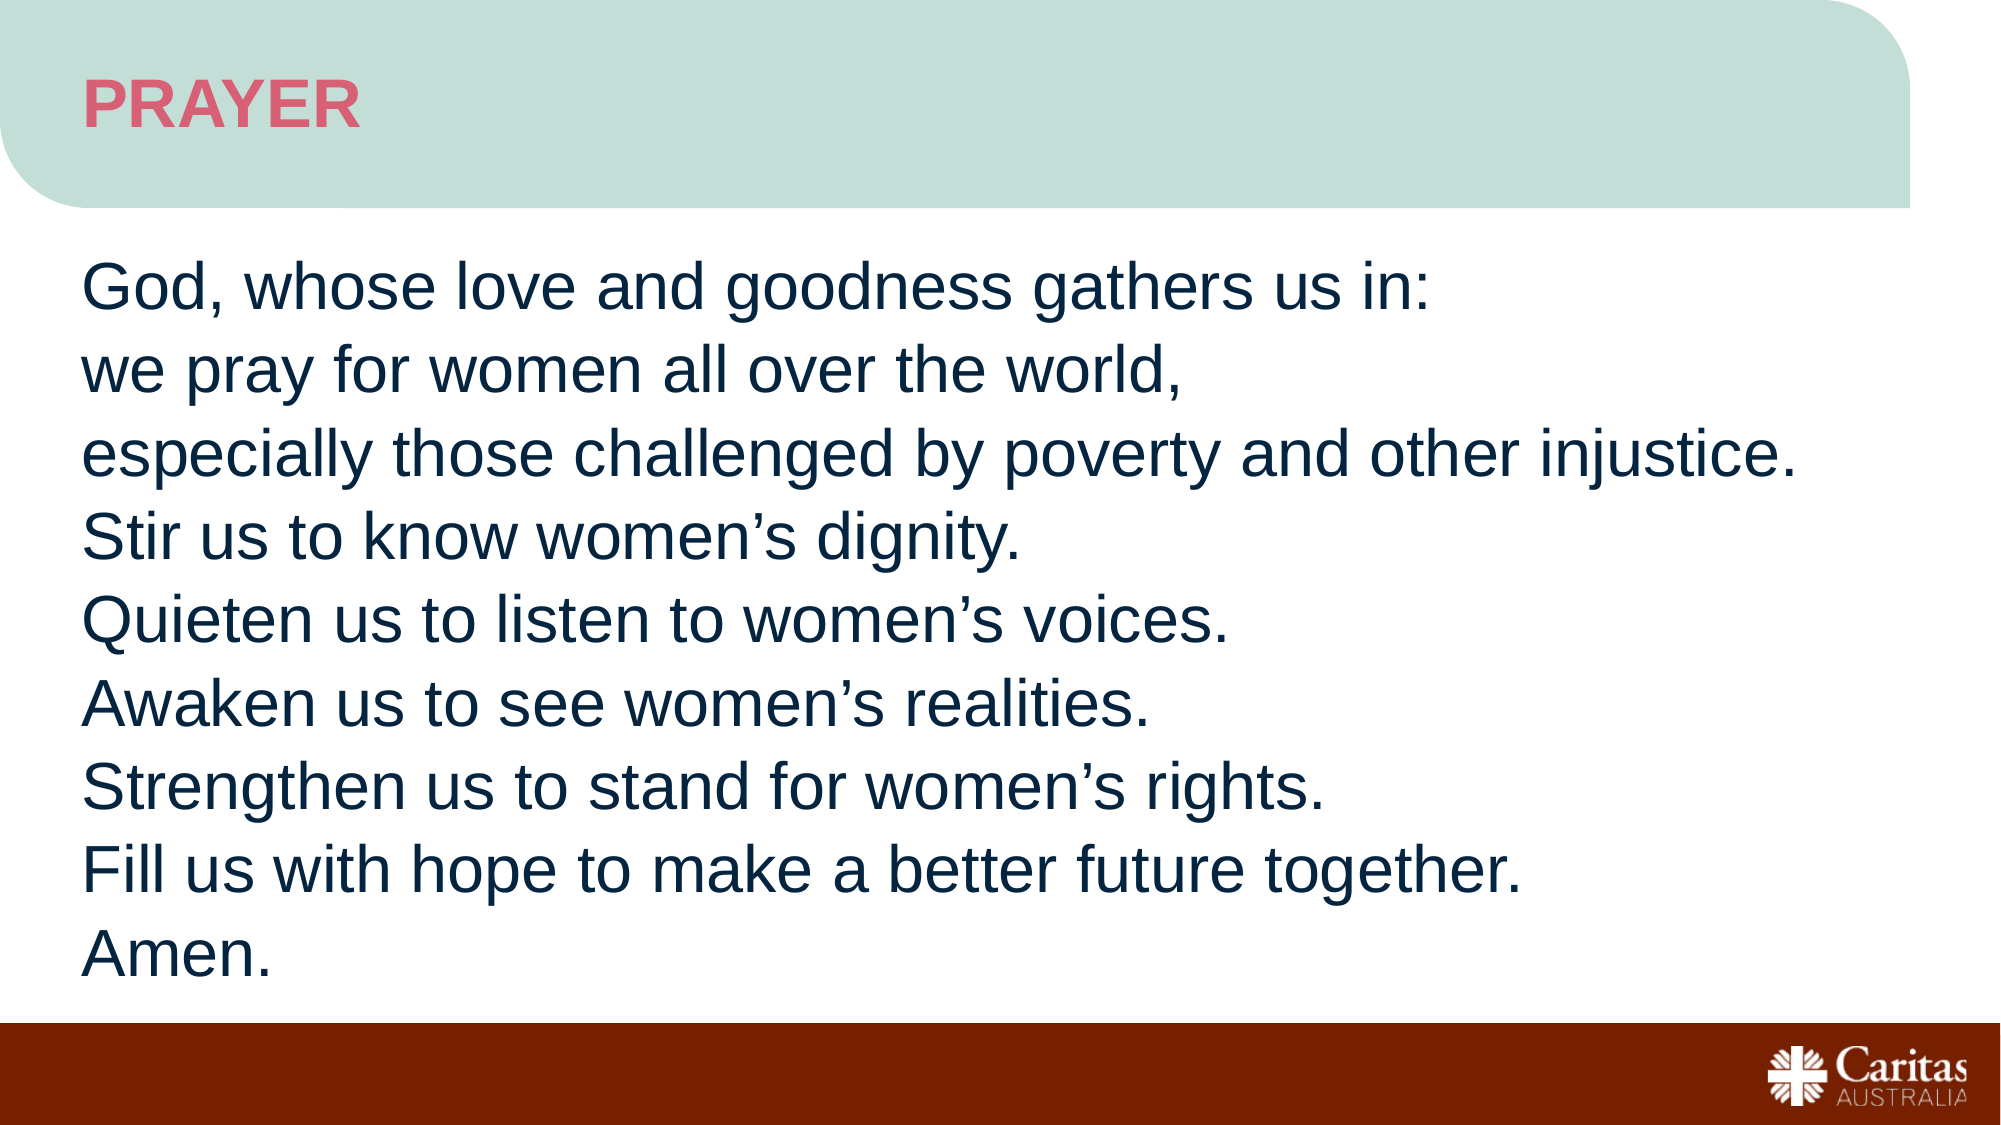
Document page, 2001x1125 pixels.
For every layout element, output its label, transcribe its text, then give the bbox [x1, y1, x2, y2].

title prayer [67, 39, 1839, 170]
text_box God, whose love and goodness gathers us in: we pray for women all over the world, especially those challenged by poverty and other injustice. Stir us to know women’s dignity. Quieten us to listen to women’s voices. Awaken us to see women’s realities. Strengthen us to stand for women’s rights. Fill us with hope to make a better future together. Amen. [66, 232, 1899, 997]
